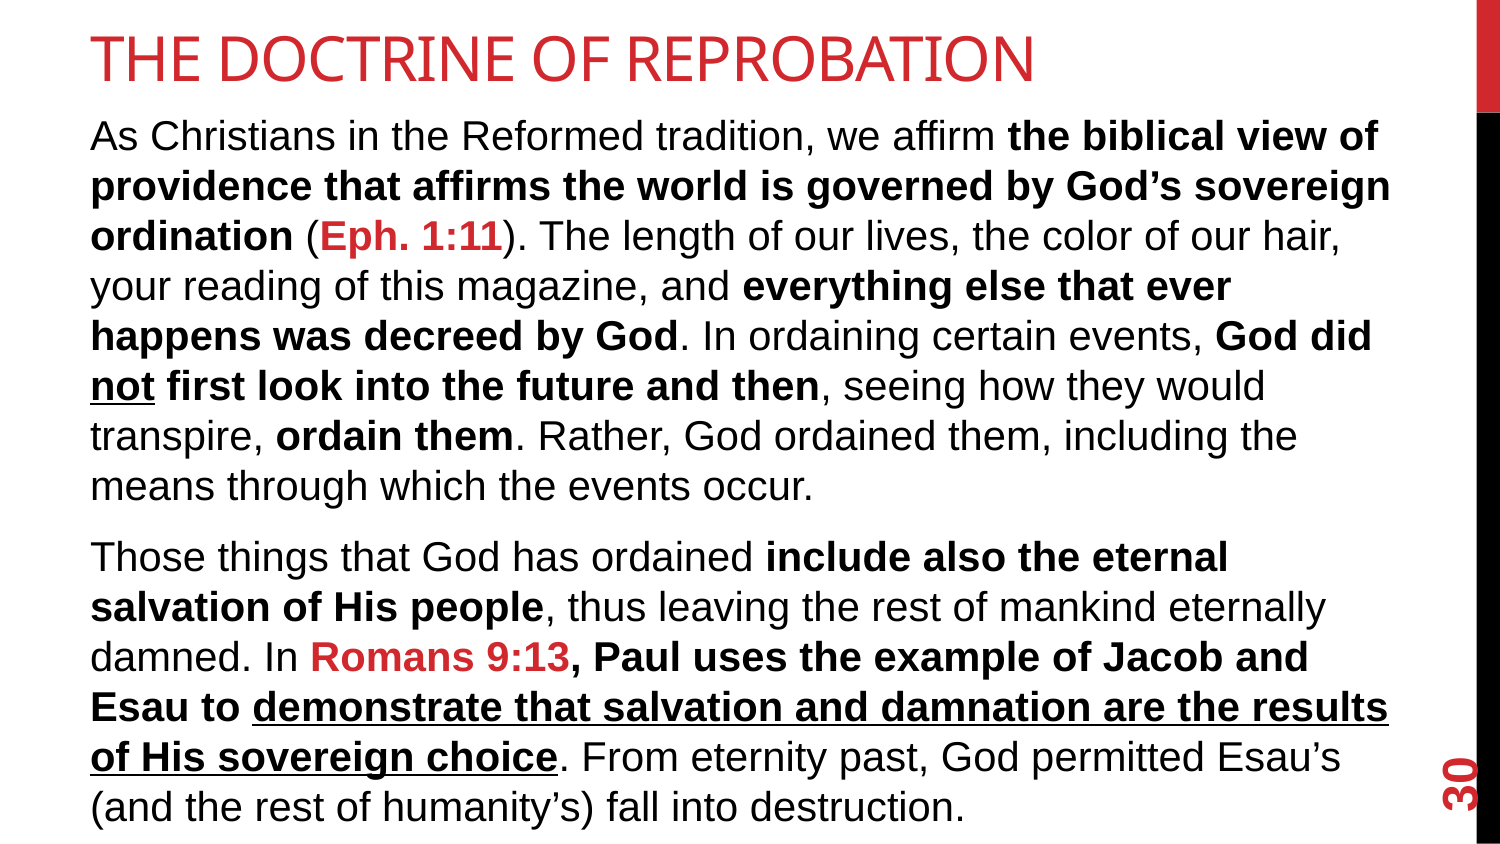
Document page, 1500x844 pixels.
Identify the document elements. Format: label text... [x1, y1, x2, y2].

slide_number 30 [1427, 665, 1488, 828]
title The Doctrine of Reprobation [75, 11, 1425, 101]
list As Christians in the Reformed tradition, we affirm the biblical view of providence that affirms the world is governed by God’s sovereign ordination (Eph. 1:11). The length of our lives, the color of our hair, your reading of this magazine, and everything else that ever happens was decreed by God. In ordaining certain events, God did not first look into the future and then, seeing how they would transpire, ordain them. Rather, God ordained them, including the means through which the events occur. Those things that God has ordained include also the eternal salvation of His people, thus leaving the rest of mankind eternally damned. In Romans 9:13, Paul uses the example of Jacob and Esau to demonstrate that salvation and damnation are the results of His sovereign choice. From eternity past, God permitted Esau’s (and the rest of humanity’s) fall into destruction. [75, 101, 1425, 811]
